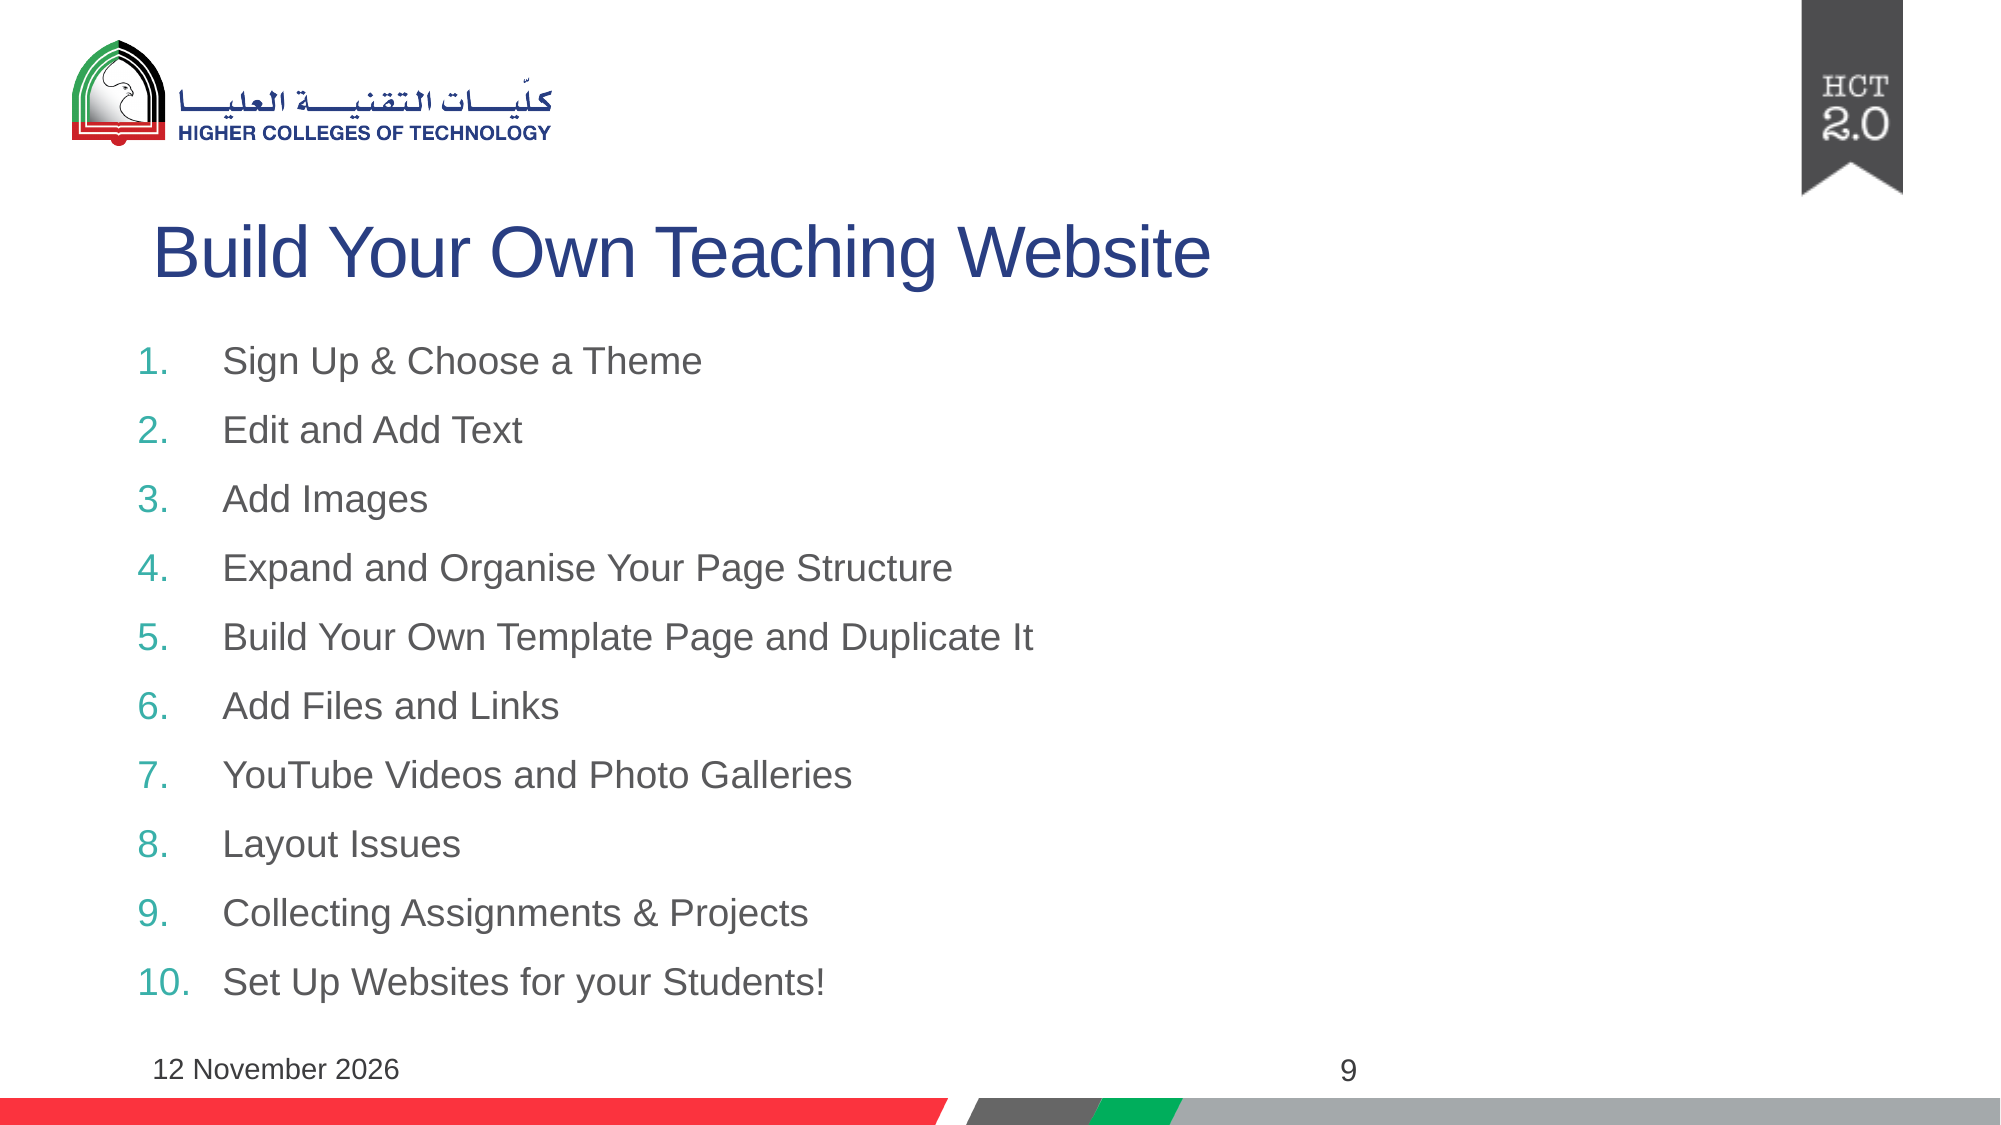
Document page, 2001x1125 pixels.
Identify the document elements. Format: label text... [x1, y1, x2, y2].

slide_number 9 [1325, 1042, 1863, 1103]
picture [72, 40, 552, 146]
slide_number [137, 1042, 675, 1103]
list Sign Up & Choose a Theme Edit and Add Text Add Images Expand and Organise Your Page Structure Build Your Own Template Page and Duplicate It Add Files and Links YouTube Videos and Photo Galleries Layout Issues Collecting Assignments & Projects Set Up Websites for your Students! [137, 333, 1863, 1013]
title Build Your Own Teaching Website [137, 61, 1788, 300]
